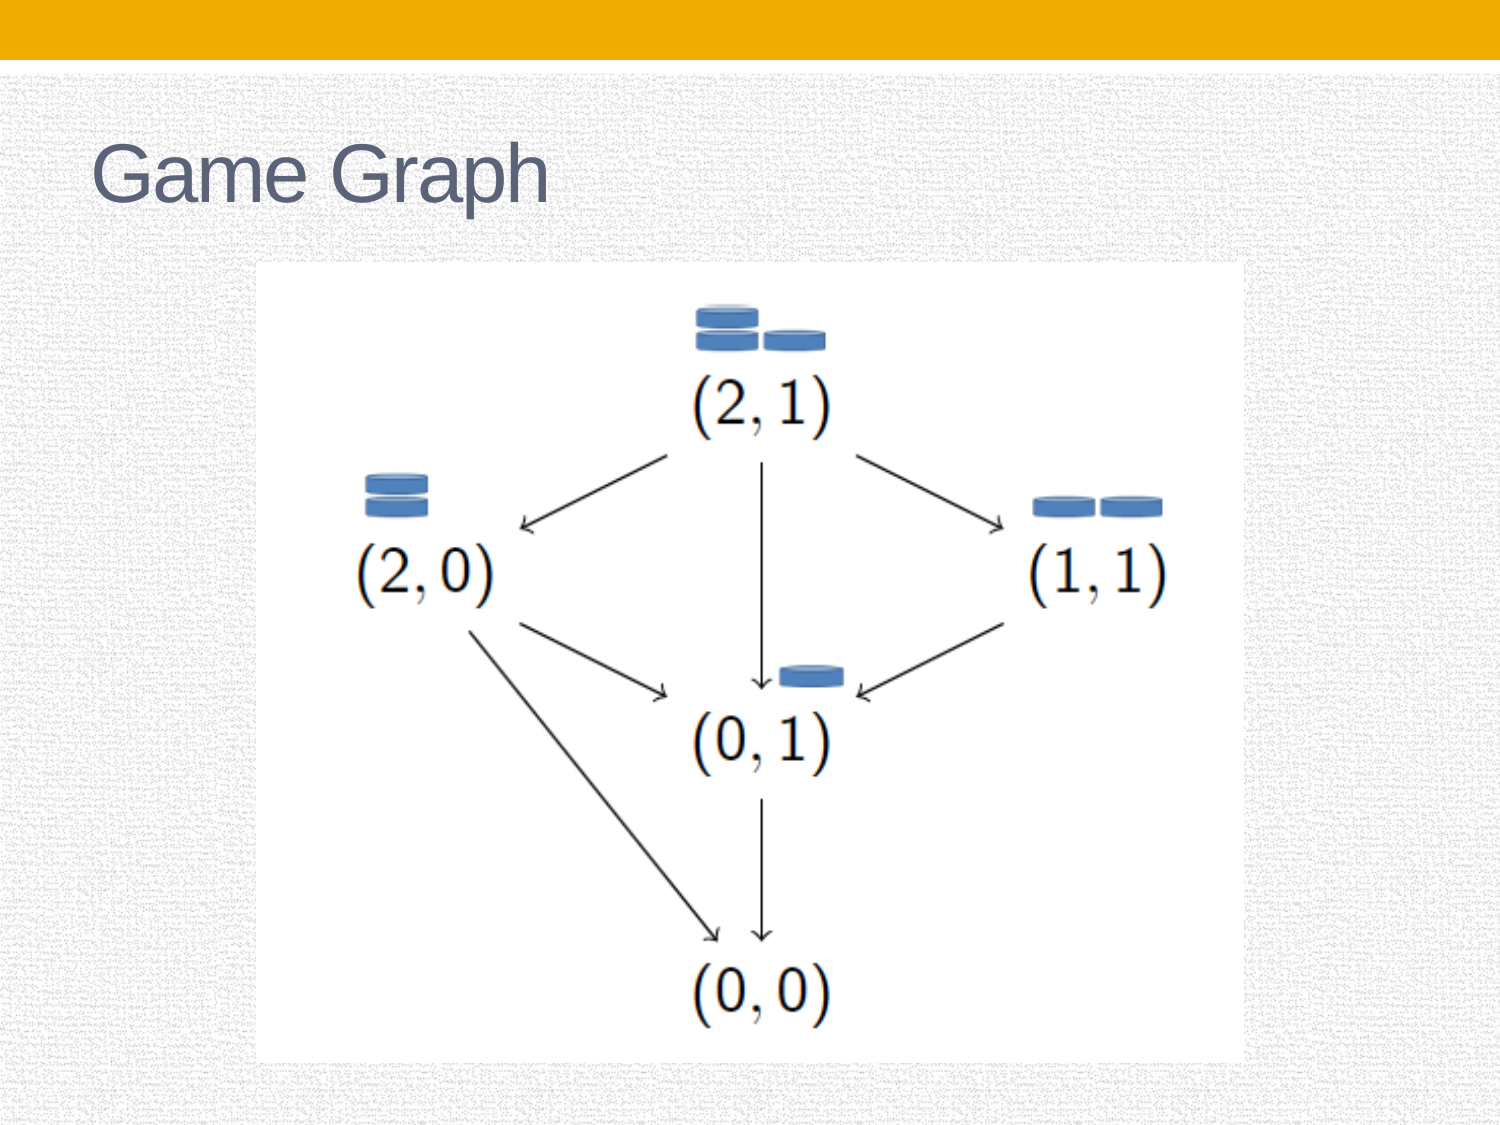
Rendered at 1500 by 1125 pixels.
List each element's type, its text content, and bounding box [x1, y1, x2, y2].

title Game Graph [75, 87, 1425, 250]
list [74, 262, 1426, 1063]
